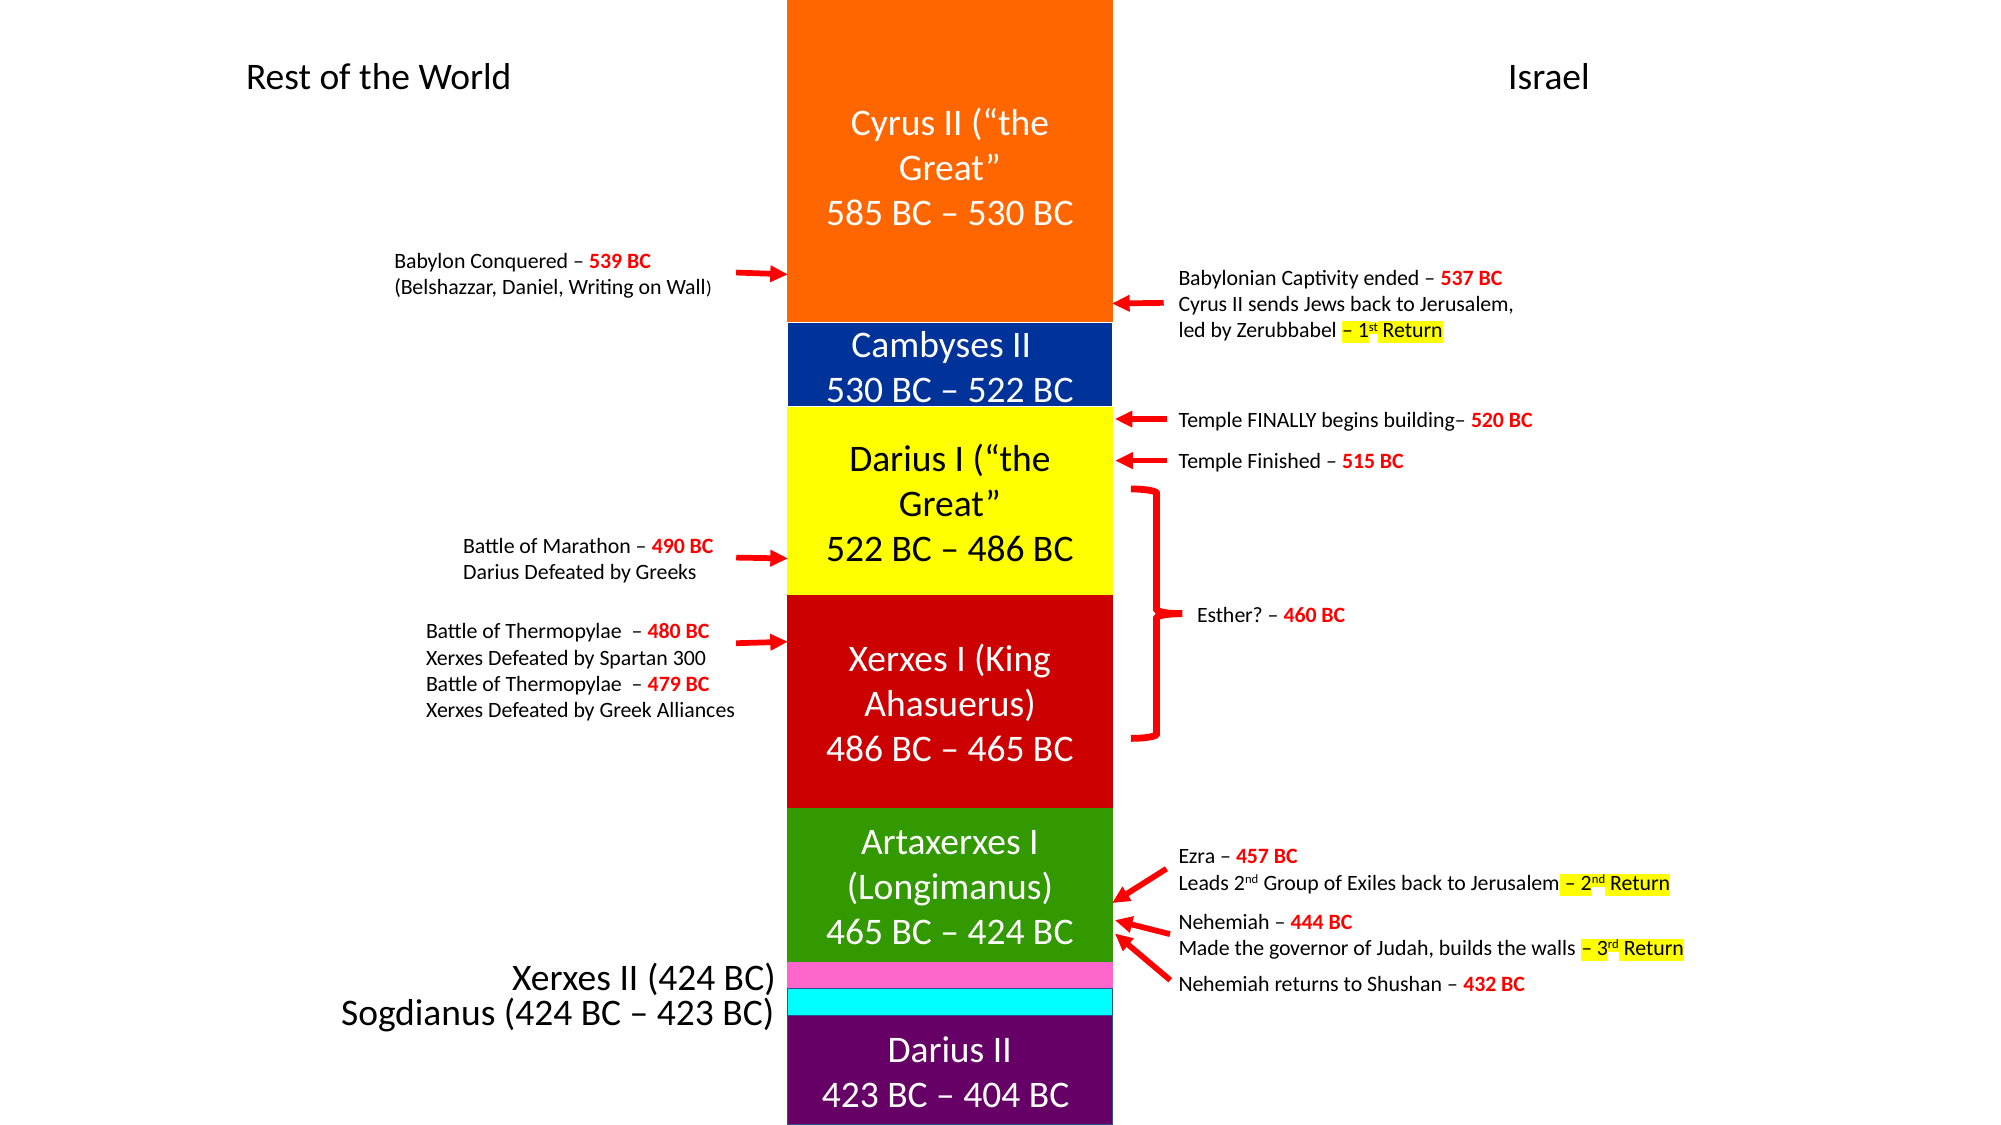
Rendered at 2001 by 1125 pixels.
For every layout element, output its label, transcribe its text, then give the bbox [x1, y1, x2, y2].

text_box Cyrus II (“the Great” 585 BC – 530 BC [786, 0, 1113, 322]
text_box Xerxes I (King Ahasuerus) 486 BC – 465 BC [786, 595, 1113, 807]
text_box Nehemiah – 444 BC Made the governor of Judah, builds the walls – 3rd Return [1163, 900, 1761, 968]
text_box Nehemiah returns to Shushan – 432 BC [1163, 962, 1580, 1004]
text_box Battle of Thermopylae – 480 BC Xerxes Defeated by Spartan 300 [411, 609, 737, 662]
text_box Babylon Conquered – 539 BC (Belshazzar, Daniel, Writing on Wall) [379, 238, 737, 307]
text_box Israel [1493, 44, 1607, 105]
text_box Ezra – 457 BC Leads 2nd Group of Exiles back to Jerusalem – 2nd Return [1163, 834, 1710, 900]
text_box Cambyses II 530 BC – 522 BC [786, 322, 1113, 406]
text_box Rest of the World [231, 44, 529, 105]
text_box Darius I (“the Great” 522 BC – 486 BC [786, 406, 1113, 595]
text_box Xerxes II (424 BC) [497, 945, 802, 1006]
text_box Battle of Thermopylae – 479 BC Xerxes Defeated by Greek Alliances [411, 662, 768, 730]
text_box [1115, 933, 1171, 981]
text_box Sogdianus (424 BC – 423 BC) [326, 980, 794, 1040]
text_box Temple Finished – 515 BC [1163, 439, 1580, 481]
text_box Artaxerxes I (Longimanus) 465 BC – 424 BC [786, 807, 1113, 962]
text_box Esther? – 460 BC [1182, 592, 1372, 634]
text_box [1130, 488, 1183, 739]
text_box Battle of Marathon – 490 BC Darius Defeated by Greeks [448, 523, 737, 592]
text_box [794, 988, 1113, 1016]
text_box Darius II 423 BC – 404 BC [786, 1016, 1113, 1125]
text_box Babylonian Captivity ended – 537 BC Cyrus II sends Jews back to Jerusalem, led by Zerubbabel – 1st Return [1163, 256, 1550, 350]
text_box [802, 962, 1113, 988]
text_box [1112, 868, 1167, 903]
text_box Temple FINALLY begins building– 520 BC [1163, 398, 1580, 439]
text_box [1115, 920, 1170, 933]
